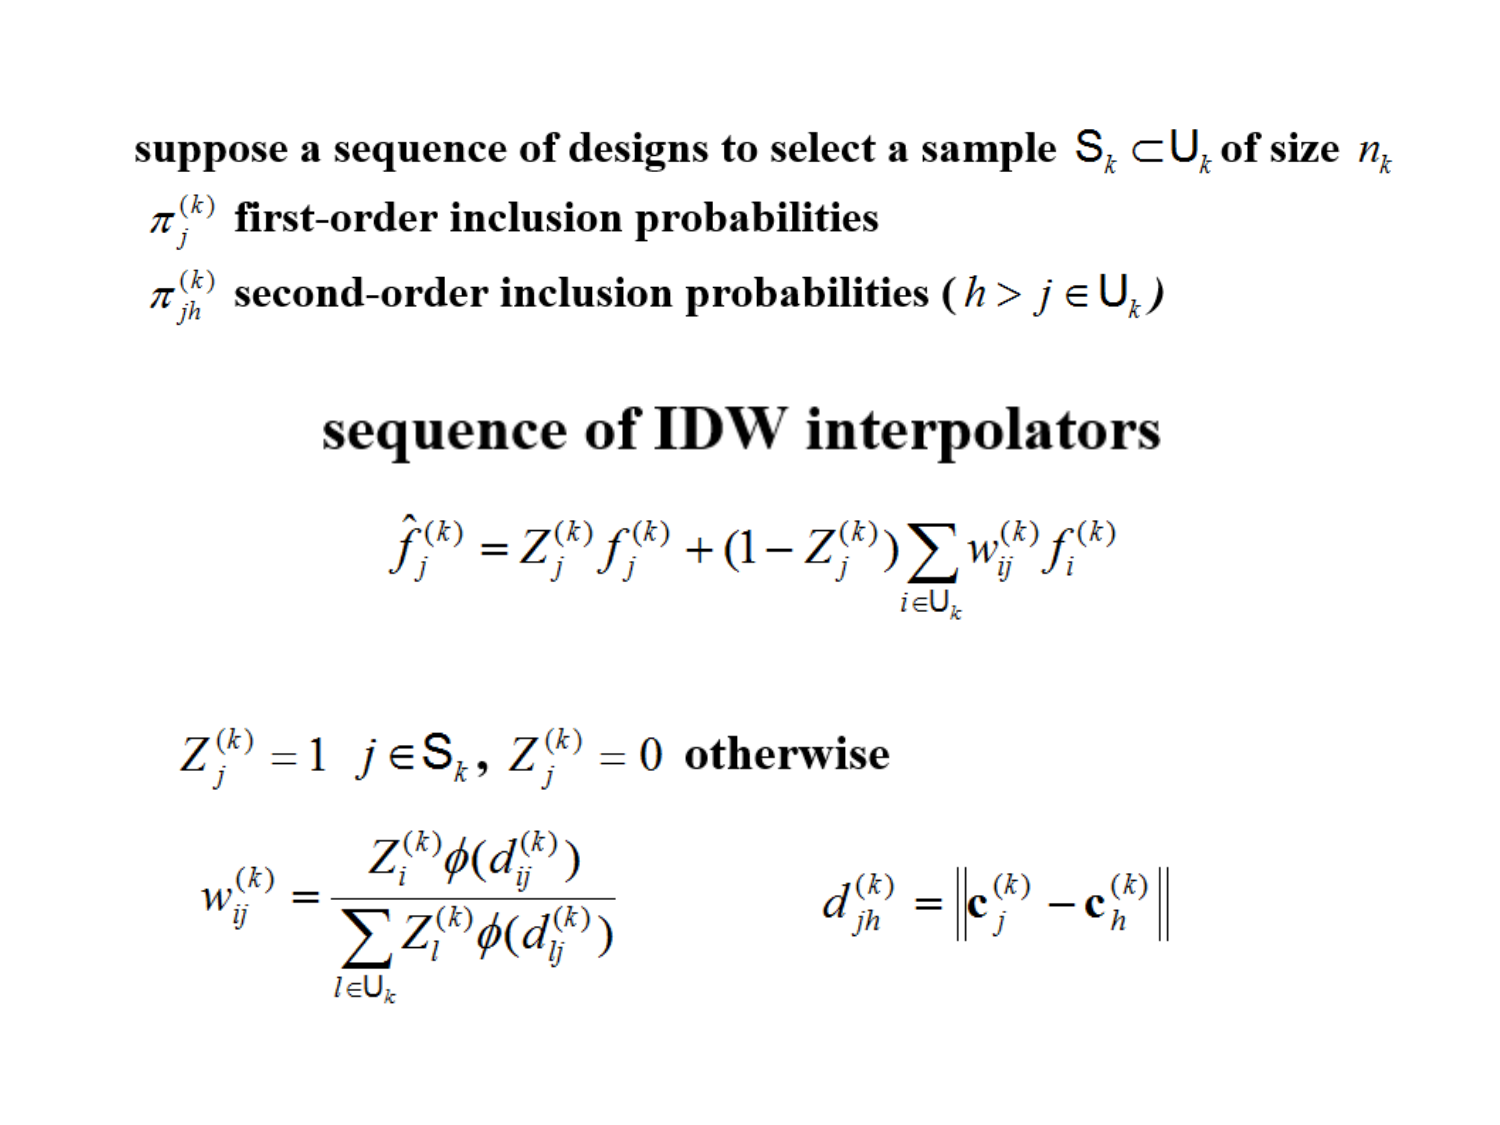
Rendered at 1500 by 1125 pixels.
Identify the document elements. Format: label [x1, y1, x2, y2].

picture [309, 385, 1211, 634]
picture [123, 111, 1442, 339]
picture [796, 850, 1211, 977]
picture [109, 692, 916, 1024]
